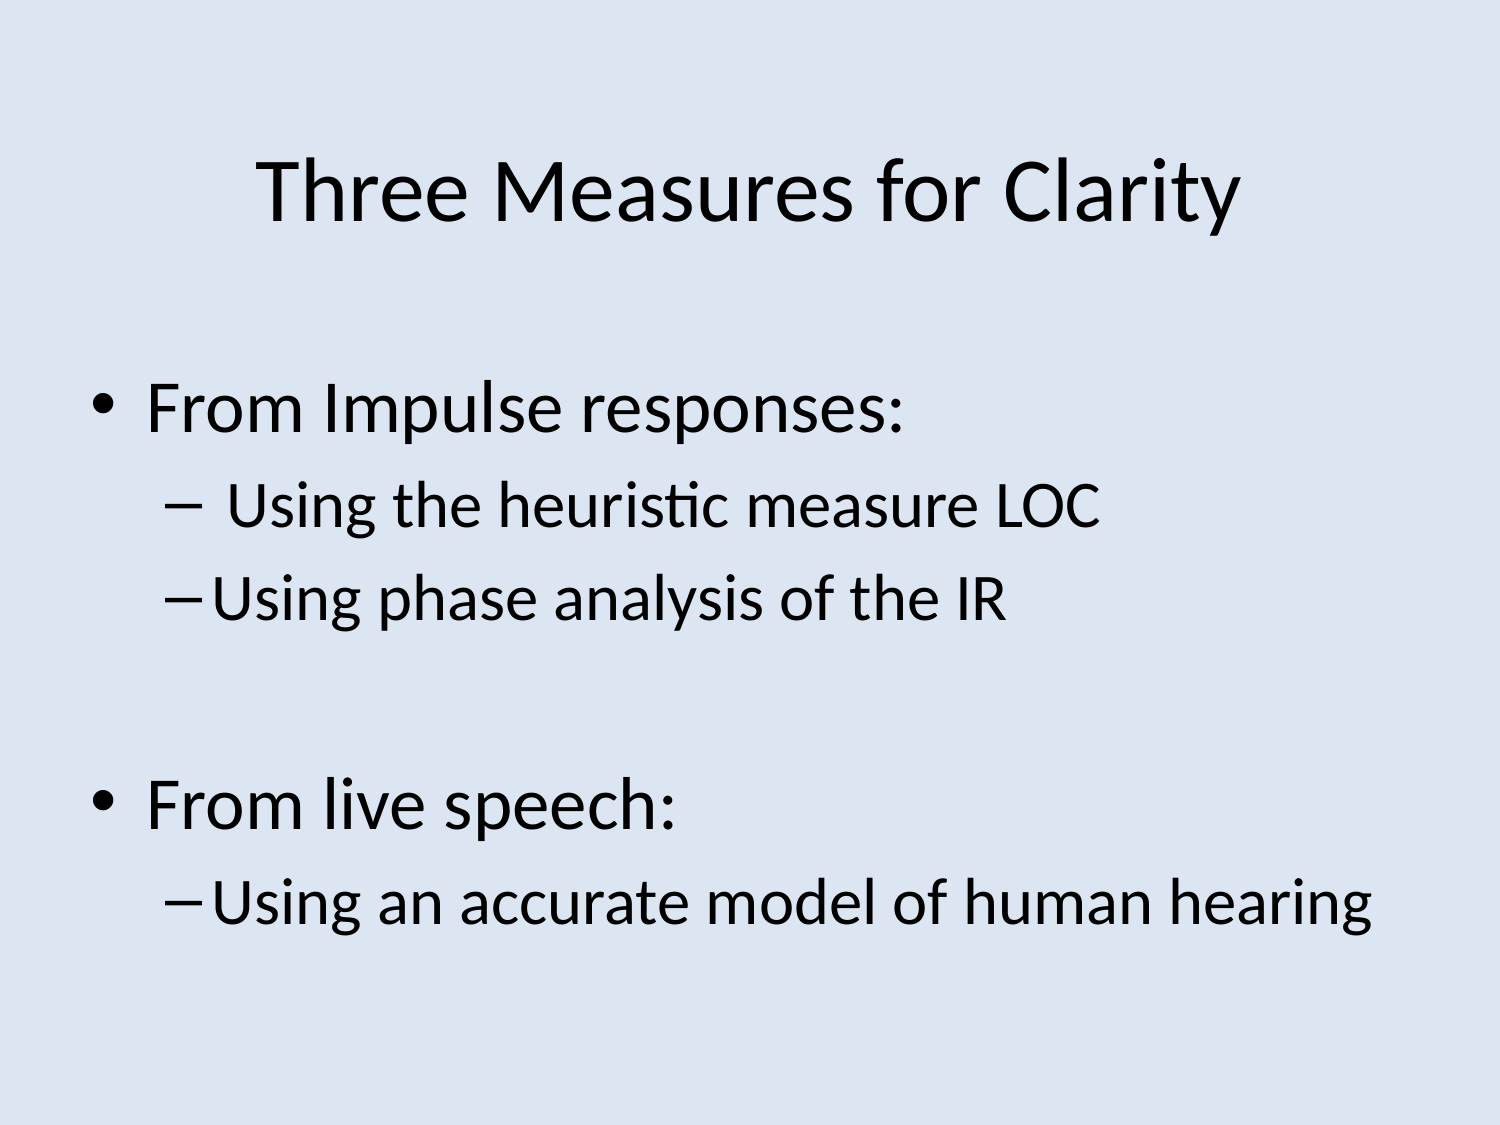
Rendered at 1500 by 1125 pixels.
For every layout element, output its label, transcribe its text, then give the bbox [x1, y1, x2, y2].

title Three Measures for Clarity [75, 45, 1425, 325]
list From Impulse responses: Using the heuristic measure LOC Using phase analysis of the IR From live speech: Using an accurate model of human hearing [75, 350, 1425, 975]
